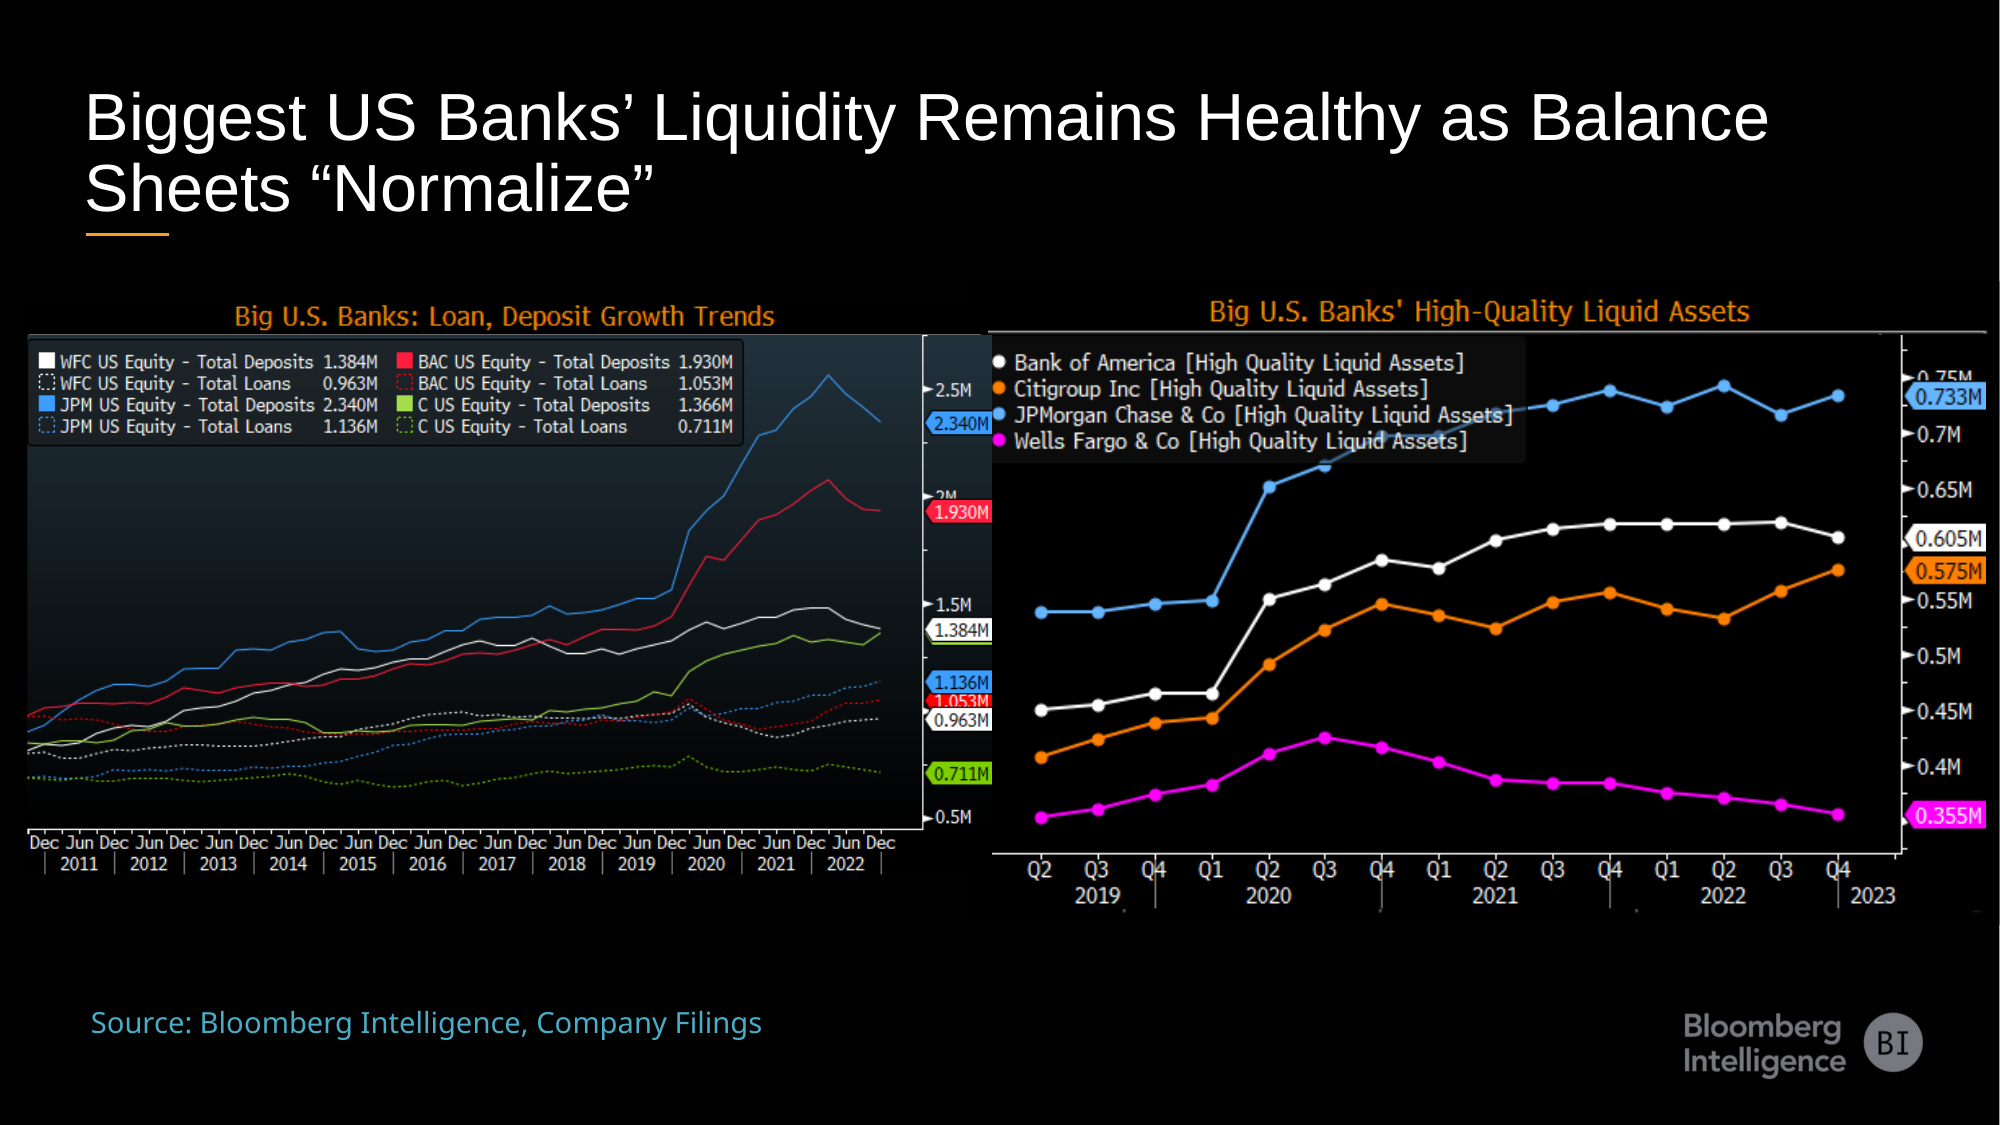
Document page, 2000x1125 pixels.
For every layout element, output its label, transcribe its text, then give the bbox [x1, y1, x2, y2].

picture [0, 0, 2000, 1125]
text_box Source: Bloomberg Intelligence, Company Filings [76, 996, 1069, 1047]
list Biggest US Banks’ Liquidity Remains Healthy as Balance Sheets “Normalize” [70, 75, 1963, 225]
